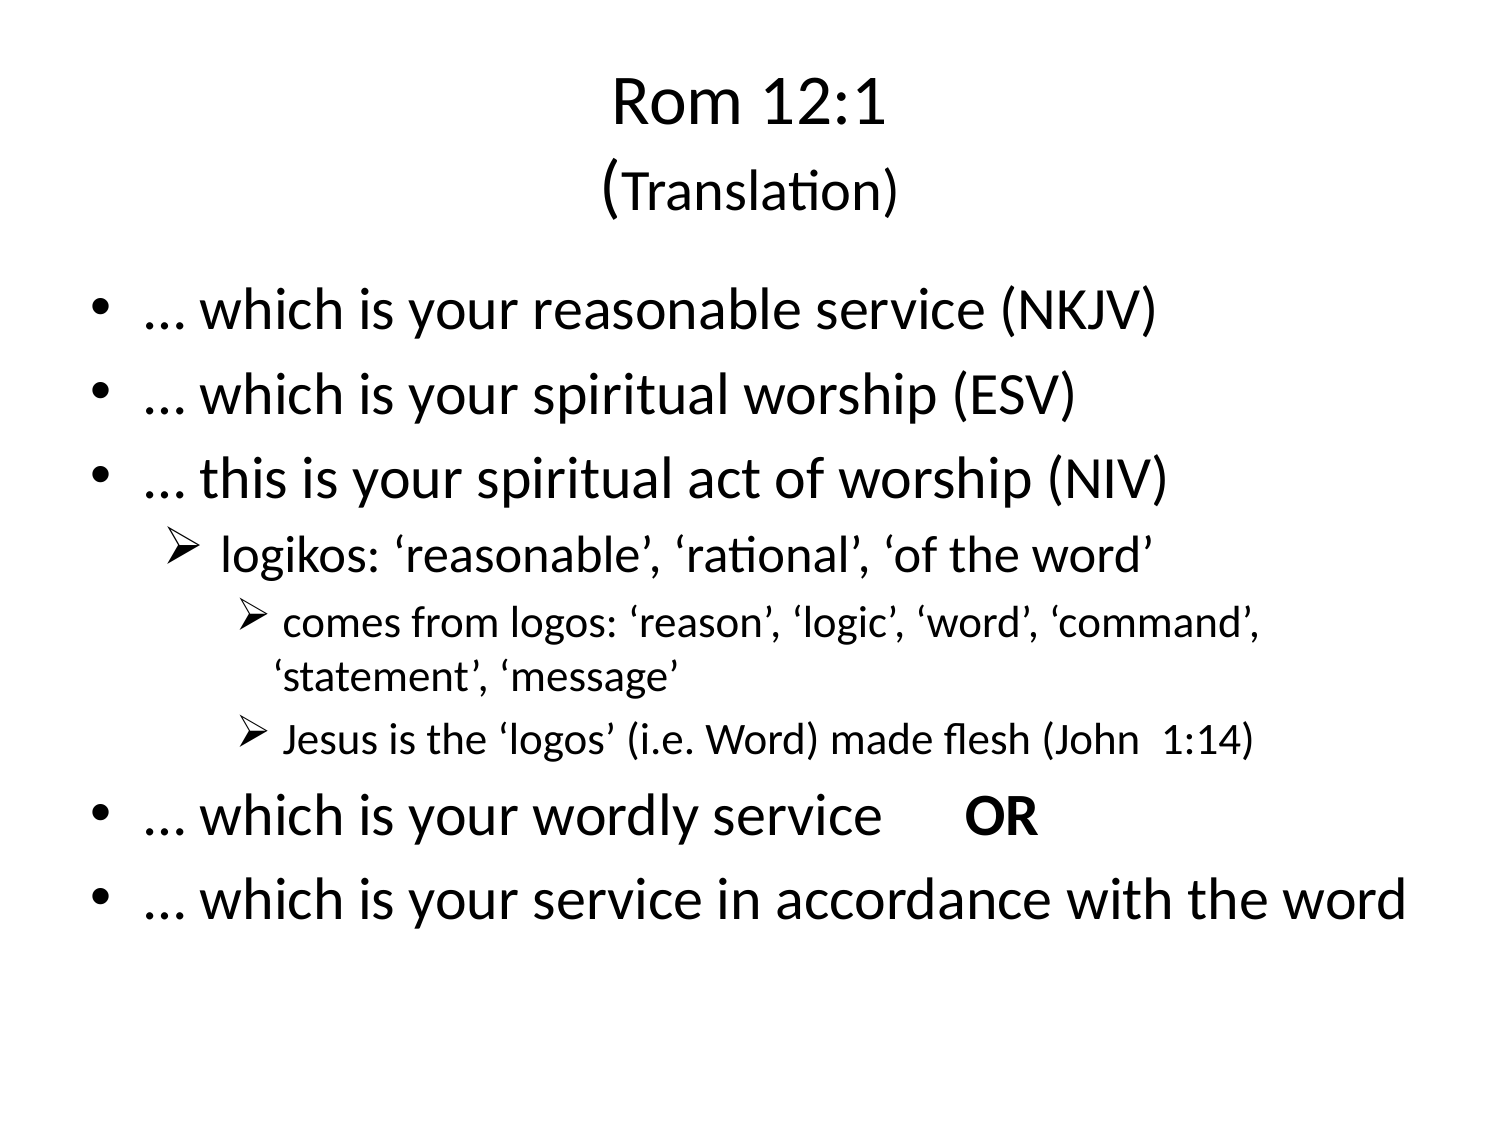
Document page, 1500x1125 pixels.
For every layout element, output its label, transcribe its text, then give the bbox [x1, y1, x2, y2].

title Rom 12:1 (Translation) [75, 45, 1425, 233]
list … which is your reasonable service (NKJV) … which is your spiritual worship (ESV) … this is your spiritual act of worship (NIV) logikos: ‘reasonable’, ‘rational’, ‘of the word’ comes from logos: ‘reason’, ‘logic’, ‘word’, ‘command’, ‘statement’, ‘message’ Jesus is the ‘logos’ (i.e. Word) made flesh (John 1:14) … which is your wordly service OR … which is your service in accordance with the word [75, 262, 1425, 1005]
